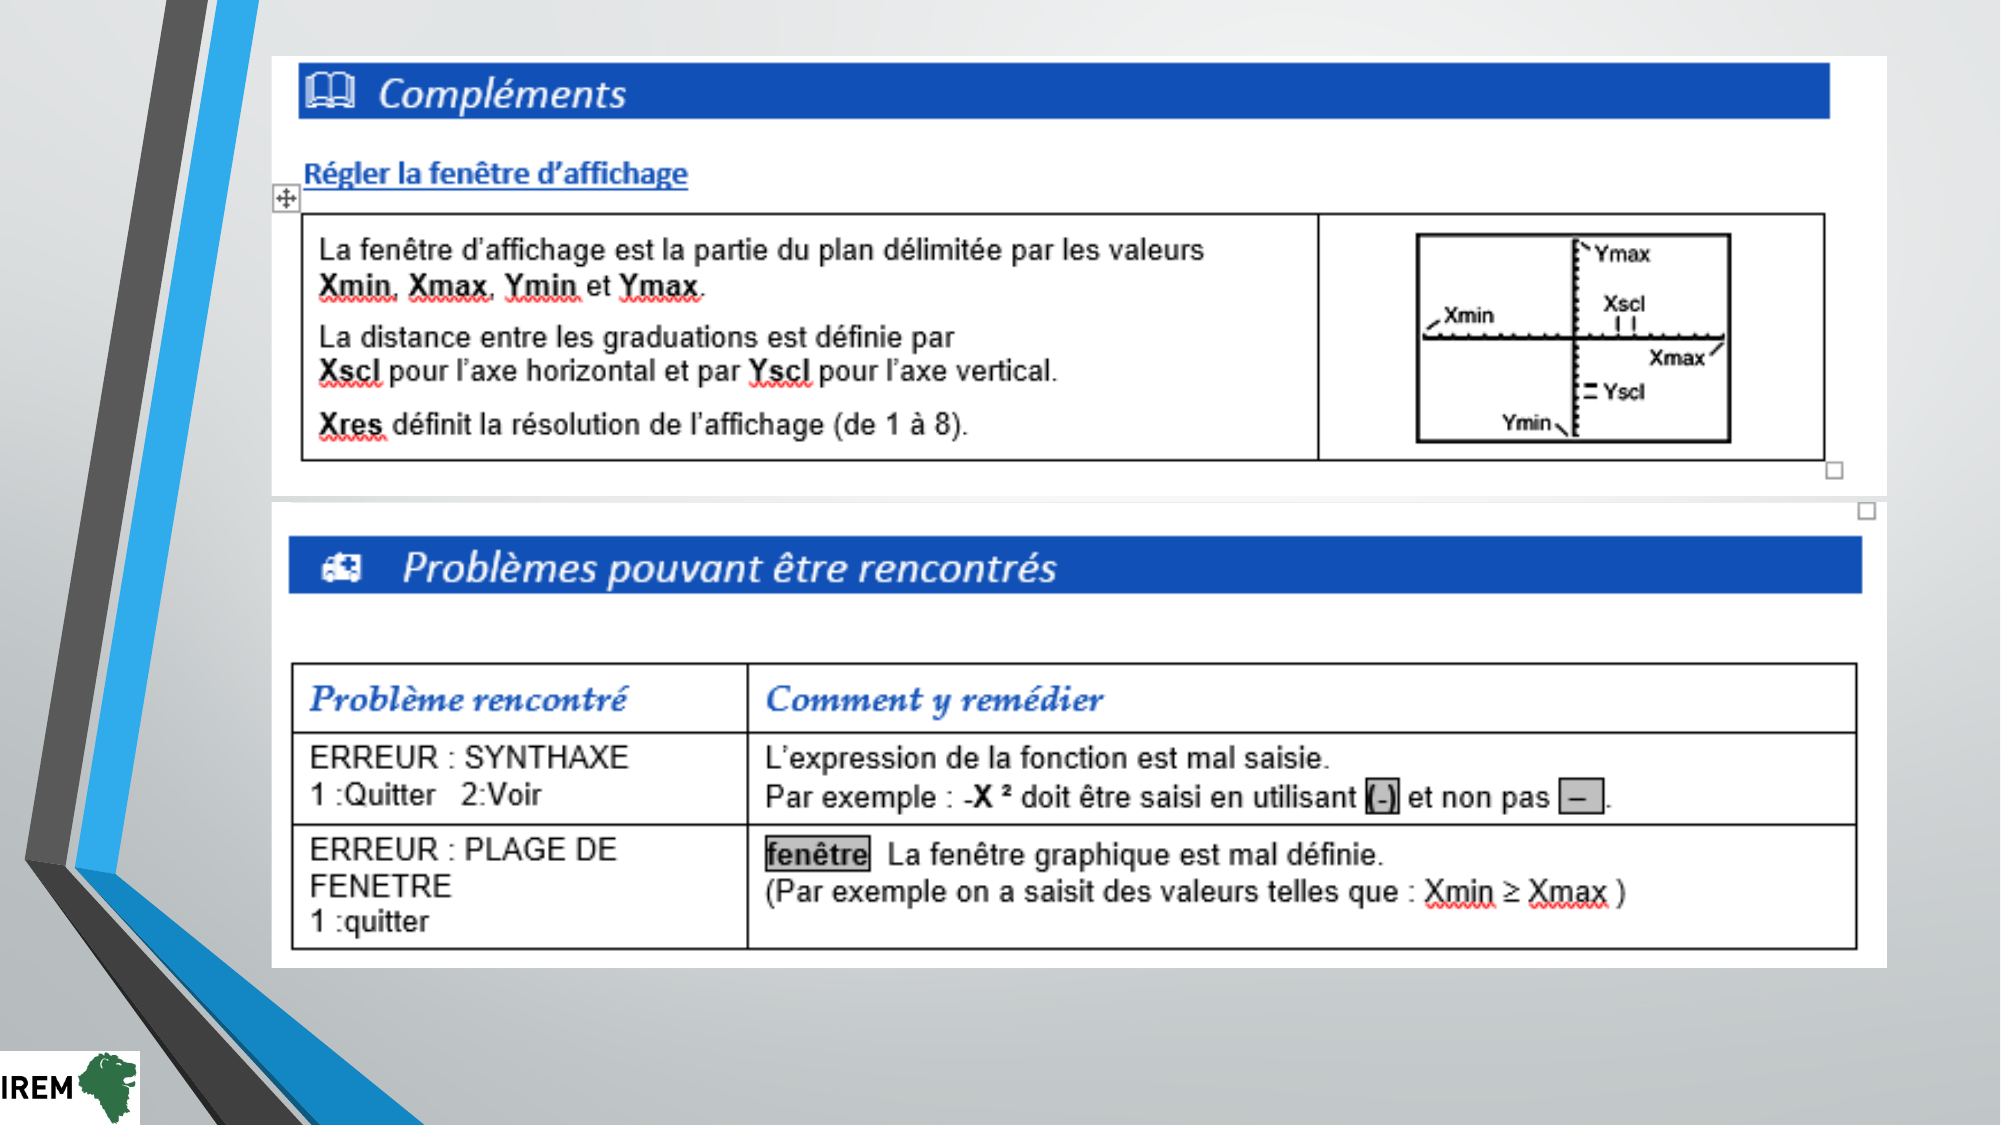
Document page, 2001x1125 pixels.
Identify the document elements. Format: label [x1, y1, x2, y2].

picture [271, 56, 1888, 496]
picture [271, 502, 1888, 968]
picture [0, 1051, 140, 1125]
